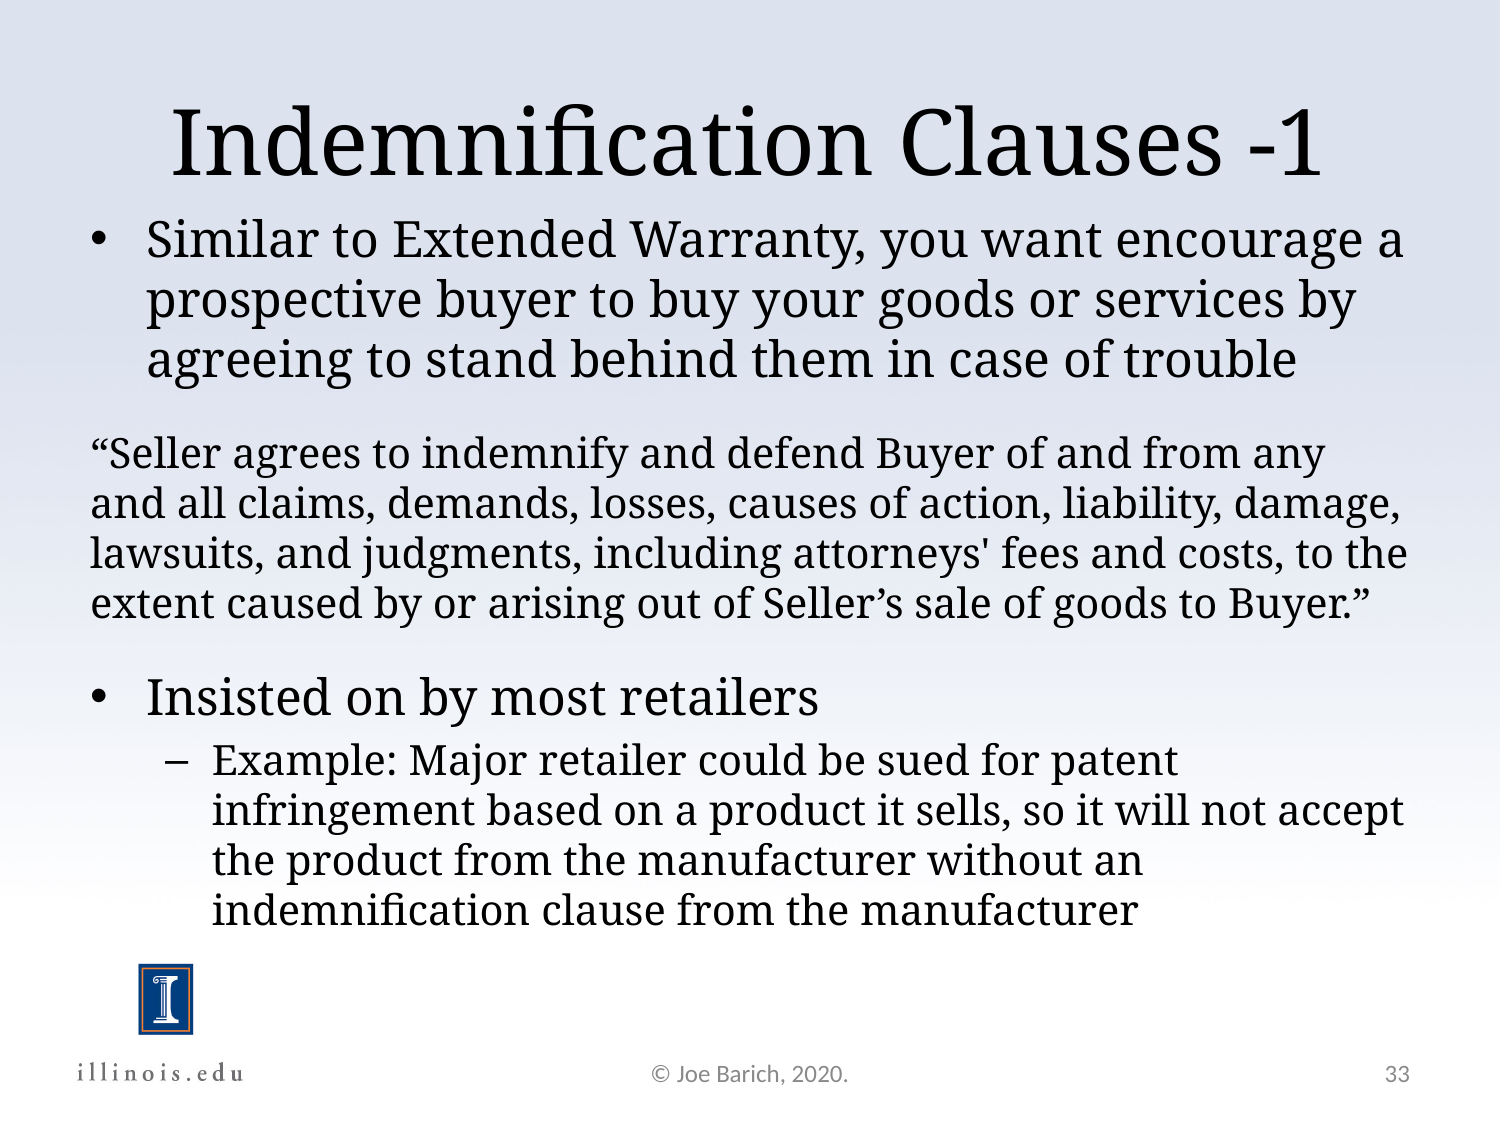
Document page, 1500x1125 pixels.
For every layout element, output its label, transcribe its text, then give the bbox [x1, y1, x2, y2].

title Indemnification Clauses -1 [74, 44, 1426, 199]
list Similar to Extended Warranty, you want encourage a prospective buyer to buy your goods or services by agreeing to stand behind them in case of trouble “Seller agrees to indemnify and defend Buyer of and from any and all claims, demands, losses, causes of action, liability, damage, lawsuits, and judgments, including attorneys' fees and costs, to the extent caused by or arising out of Seller’s sale of goods to Buyer.” Insisted on by most retailers Example: Major retailer could be sued for patent infringement based on a product it sells, so it will not accept the product from the manufacturer without an indemnification clause from the manufacturer [74, 199, 1426, 1001]
slide_number 33 [1074, 1042, 1425, 1103]
footer © Joe Barich, 2020. [512, 1042, 988, 1103]
picture [0, 0, 1500, 1125]
